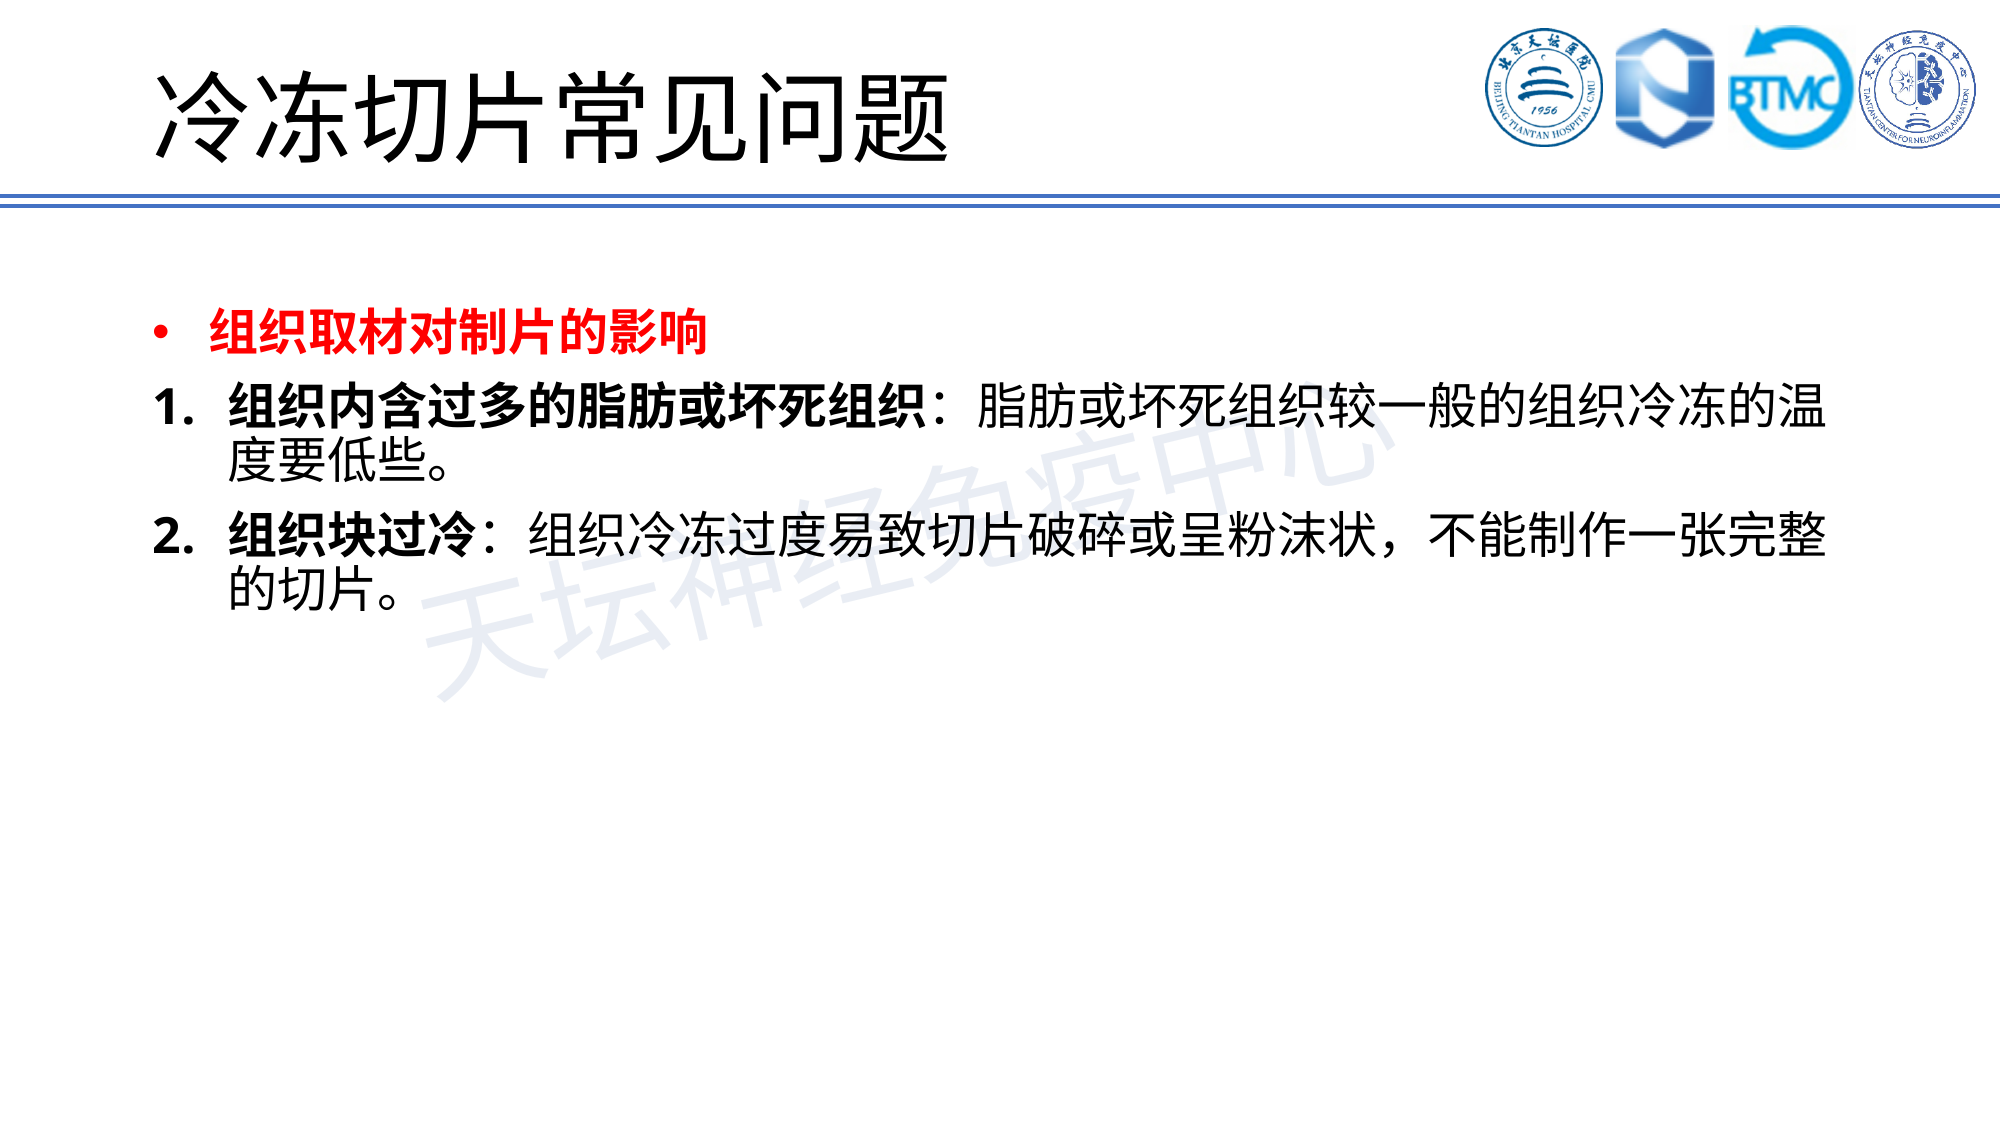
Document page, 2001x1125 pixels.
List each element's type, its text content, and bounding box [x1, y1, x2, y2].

picture [1485, 28, 1603, 59]
text_box 冷冻切片常见问题 [137, 59, 1863, 185]
text_box 组织取材对制片的影响 组织内含过多的脂肪或坏死组织：脂肪或坏死组织较一般的组织冷冻的温度要低些。 组织块过冷：组织冷冻过度易致切片破碎或呈粉沫状，不能制作一张完整的切片。 [137, 299, 1863, 1014]
picture [1615, 23, 1984, 151]
